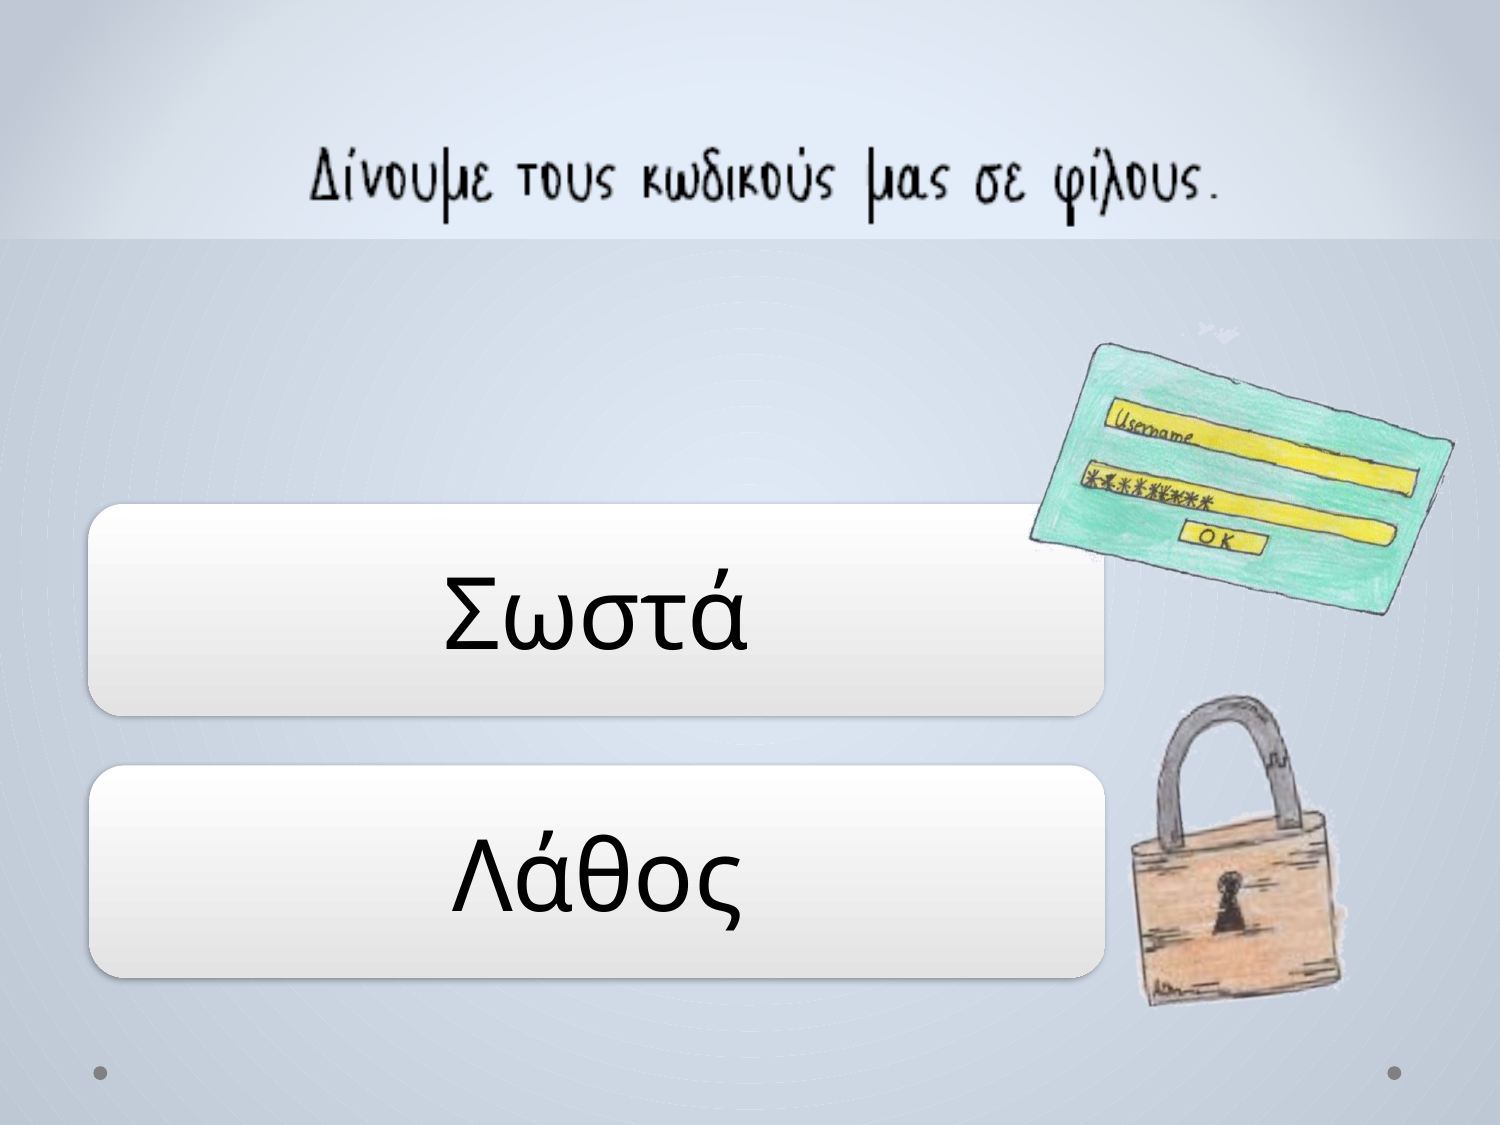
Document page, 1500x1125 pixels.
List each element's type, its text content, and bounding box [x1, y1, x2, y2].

text_box Λάθος [88, 764, 1104, 979]
picture [929, 240, 1500, 1039]
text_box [0, 0, 1500, 240]
text_box Σωστά [87, 502, 1089, 717]
